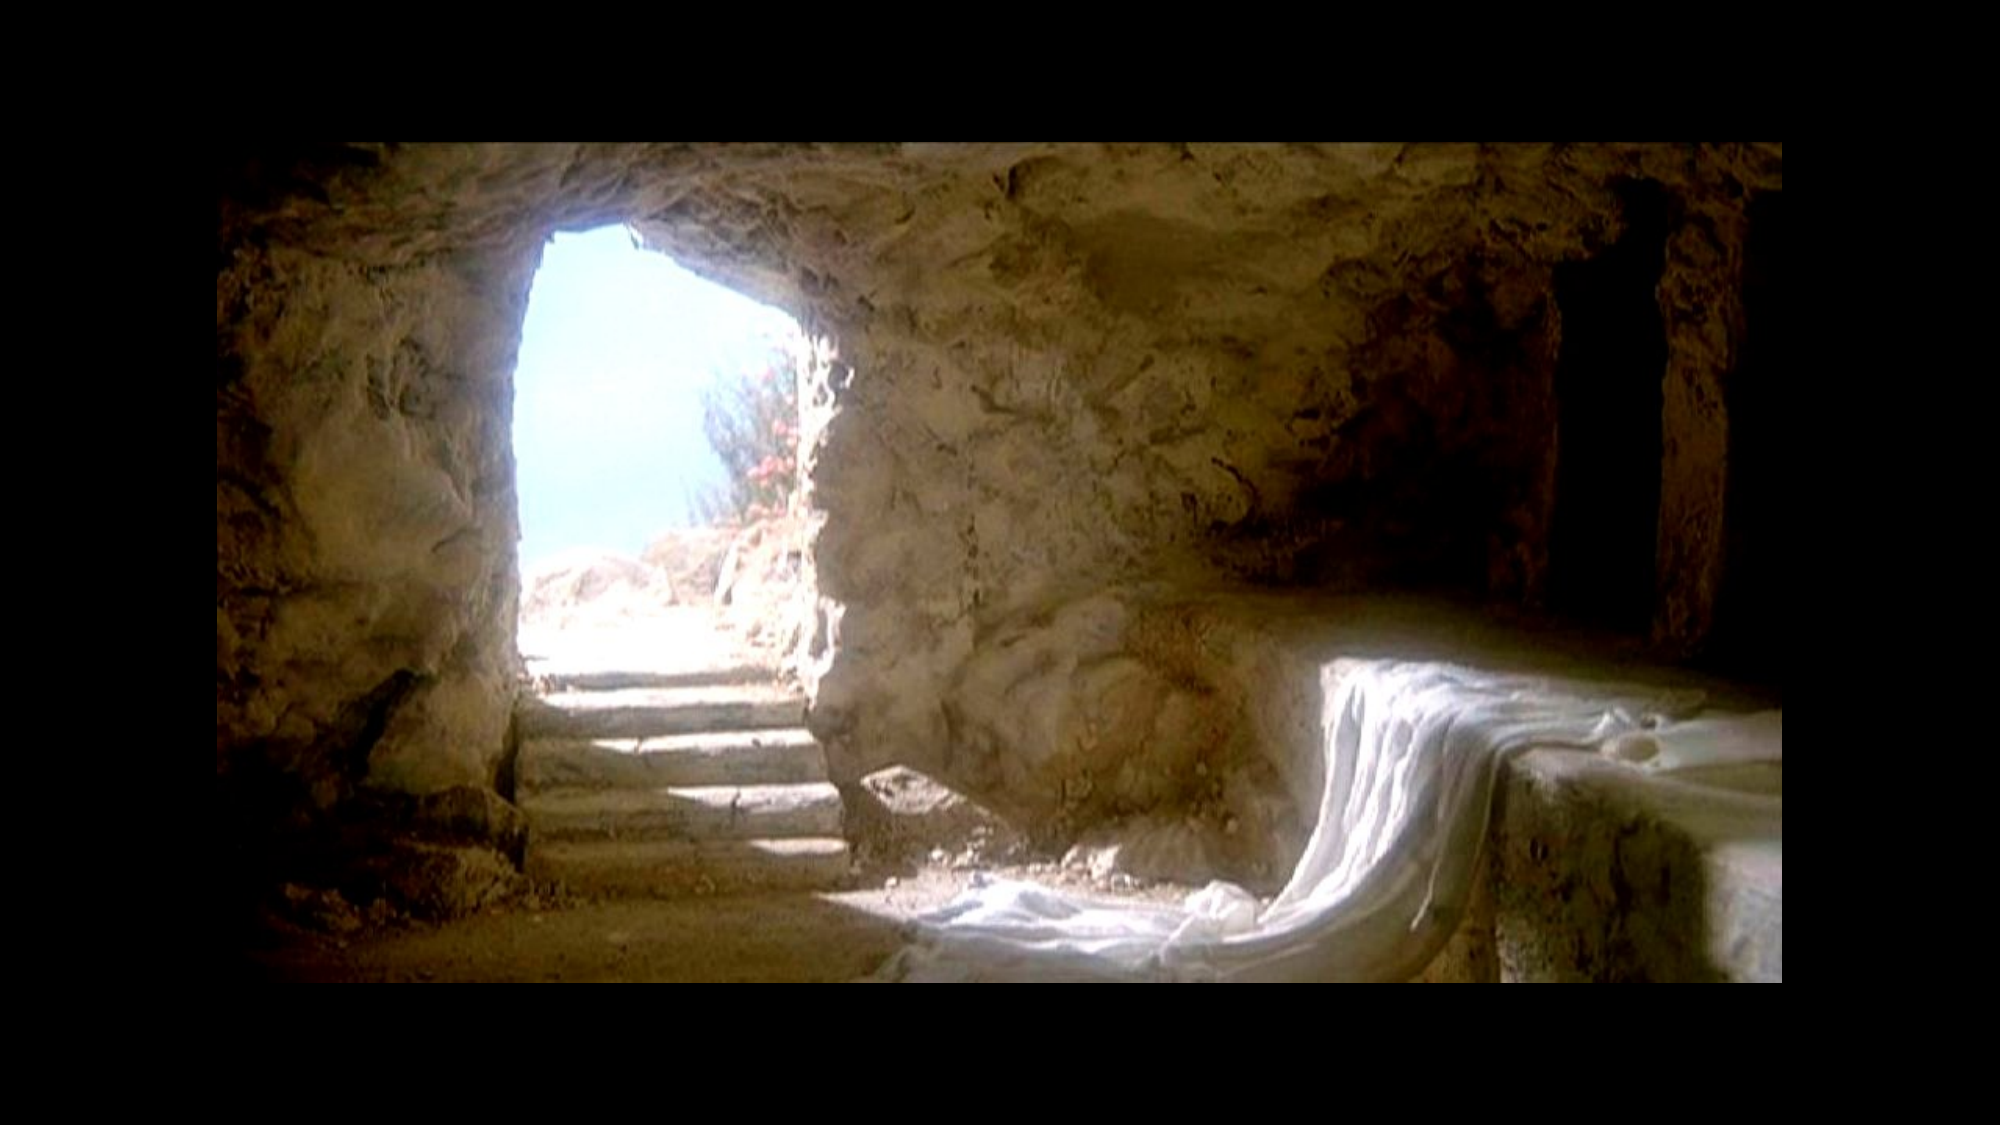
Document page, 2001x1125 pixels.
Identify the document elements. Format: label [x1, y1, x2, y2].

picture [217, 142, 1783, 983]
